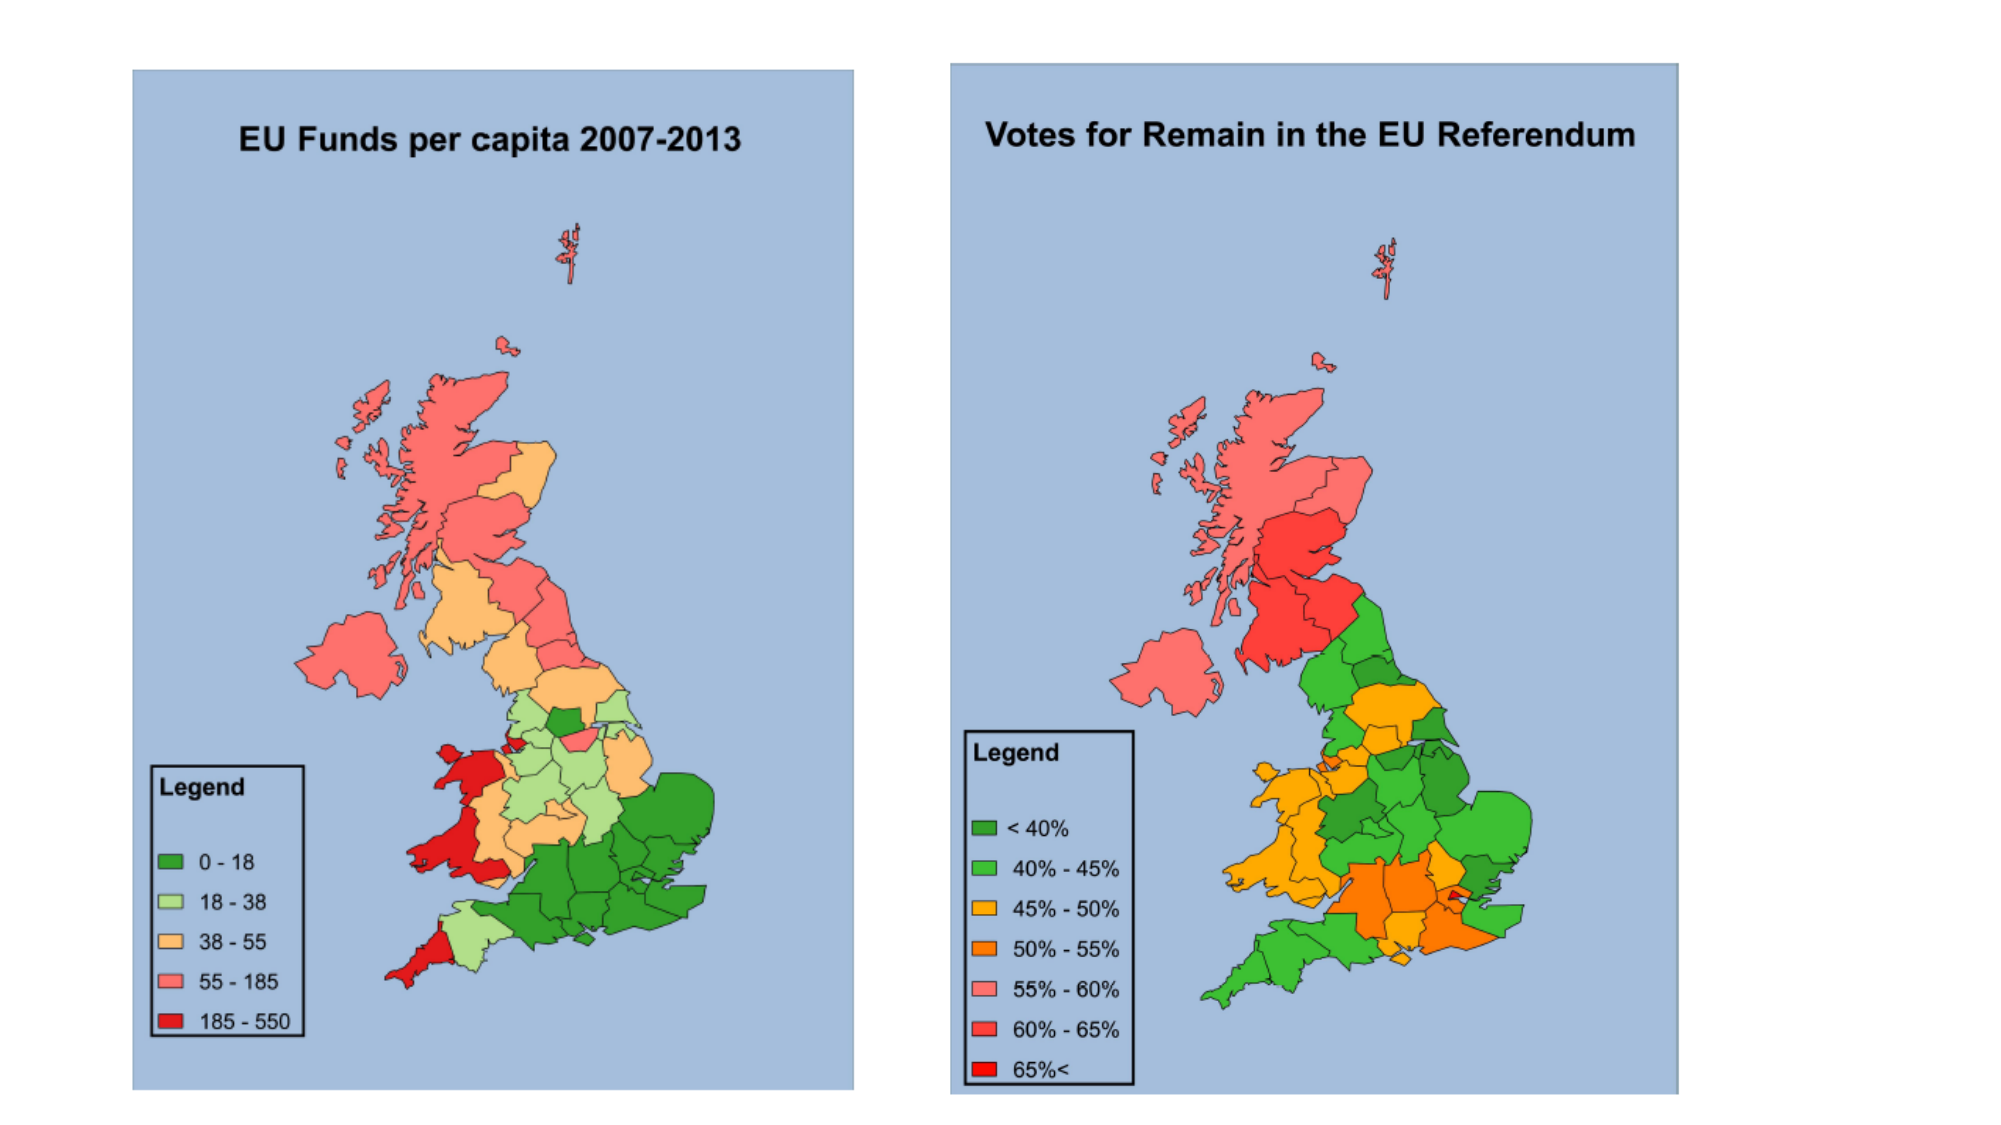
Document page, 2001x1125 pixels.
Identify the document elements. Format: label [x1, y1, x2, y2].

list [942, 59, 1689, 1106]
picture [114, 59, 873, 1106]
